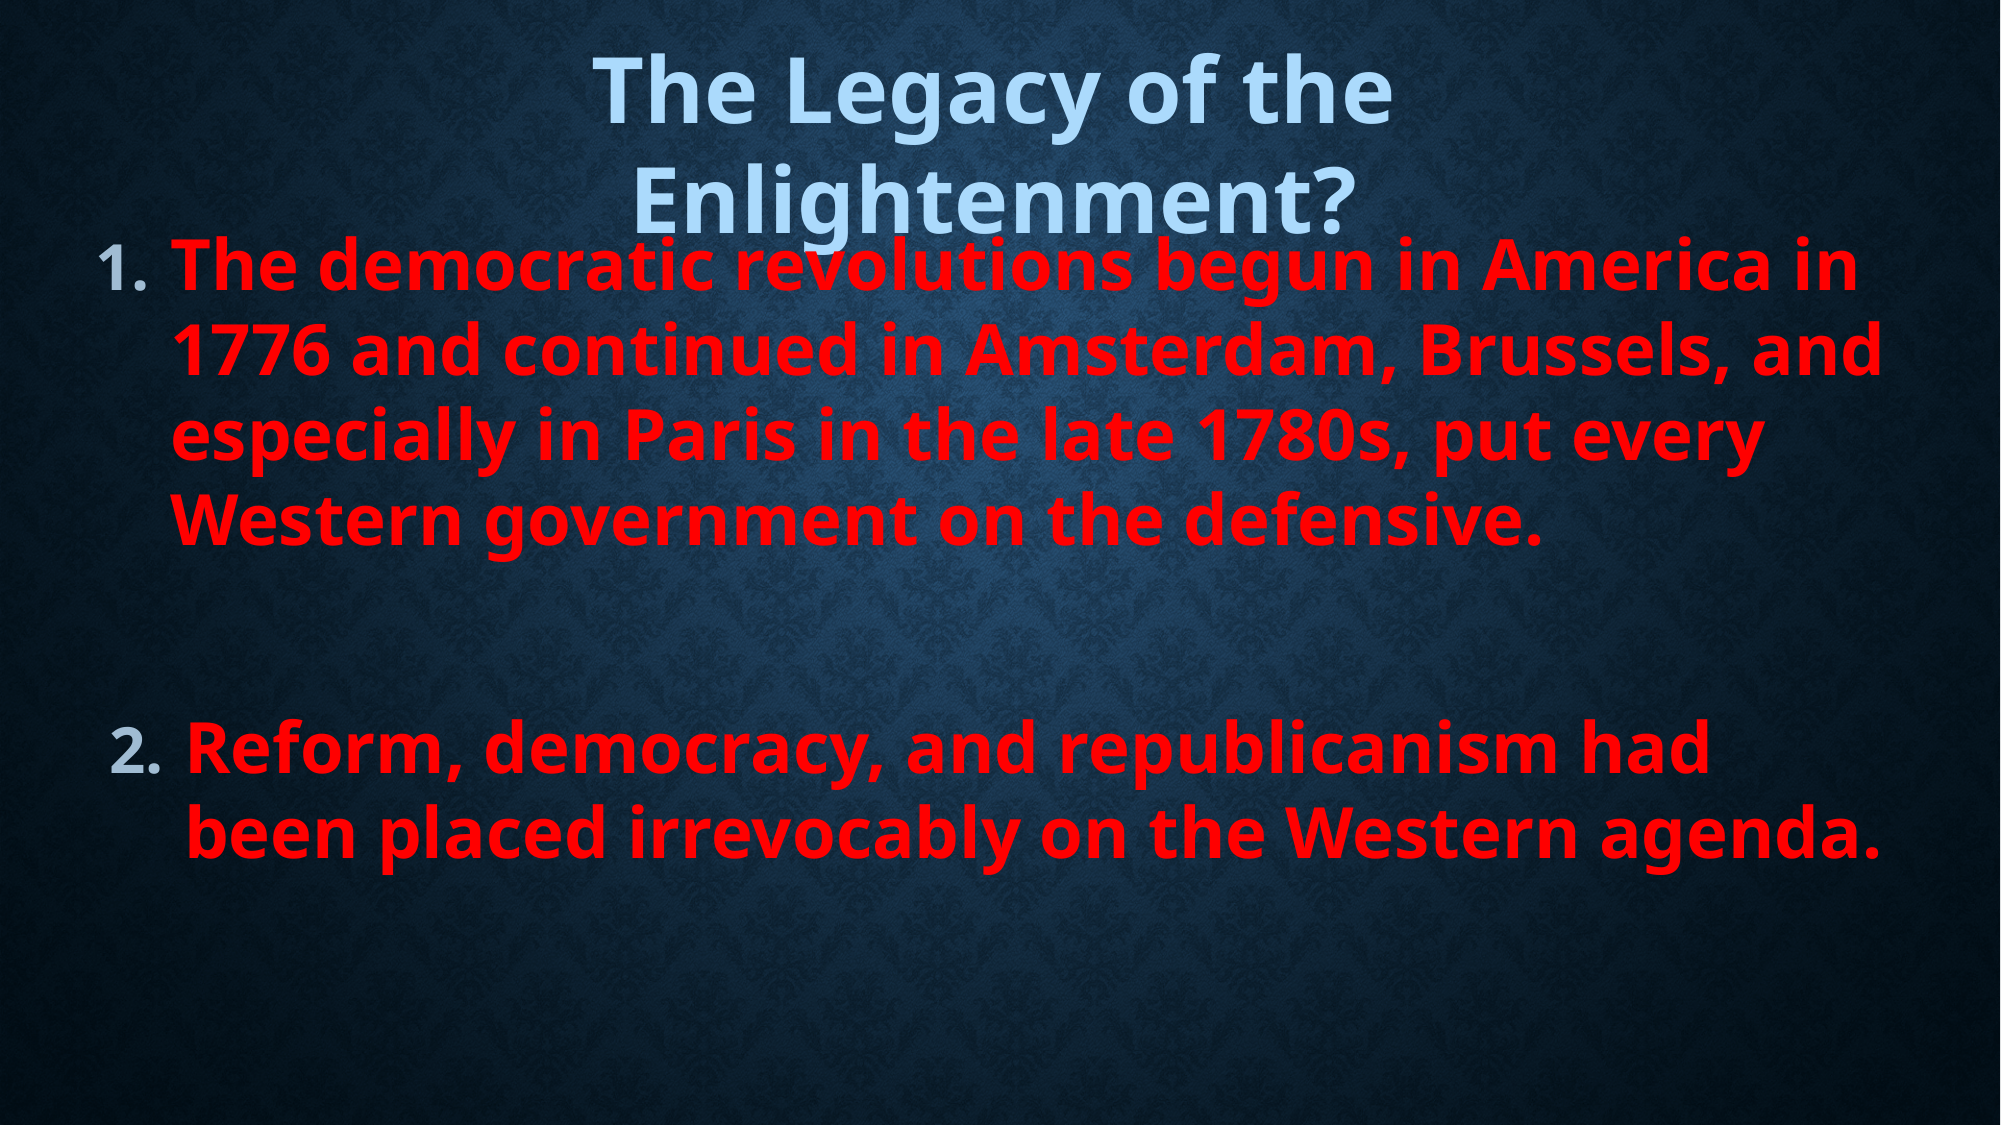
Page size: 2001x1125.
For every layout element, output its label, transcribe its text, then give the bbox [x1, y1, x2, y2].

text_box The democratic revolutions begun in America in 1776 and continued in Amsterdam, Brussels, and especially in Paris in the late 1780s, put every Western government on the defensive. [80, 212, 1903, 567]
text_box Reform, democracy, and republicanism had been placed irrevocably on the Western agenda. [94, 695, 1903, 880]
text_box The Legacy of the Enlightenment? [274, 24, 1713, 212]
